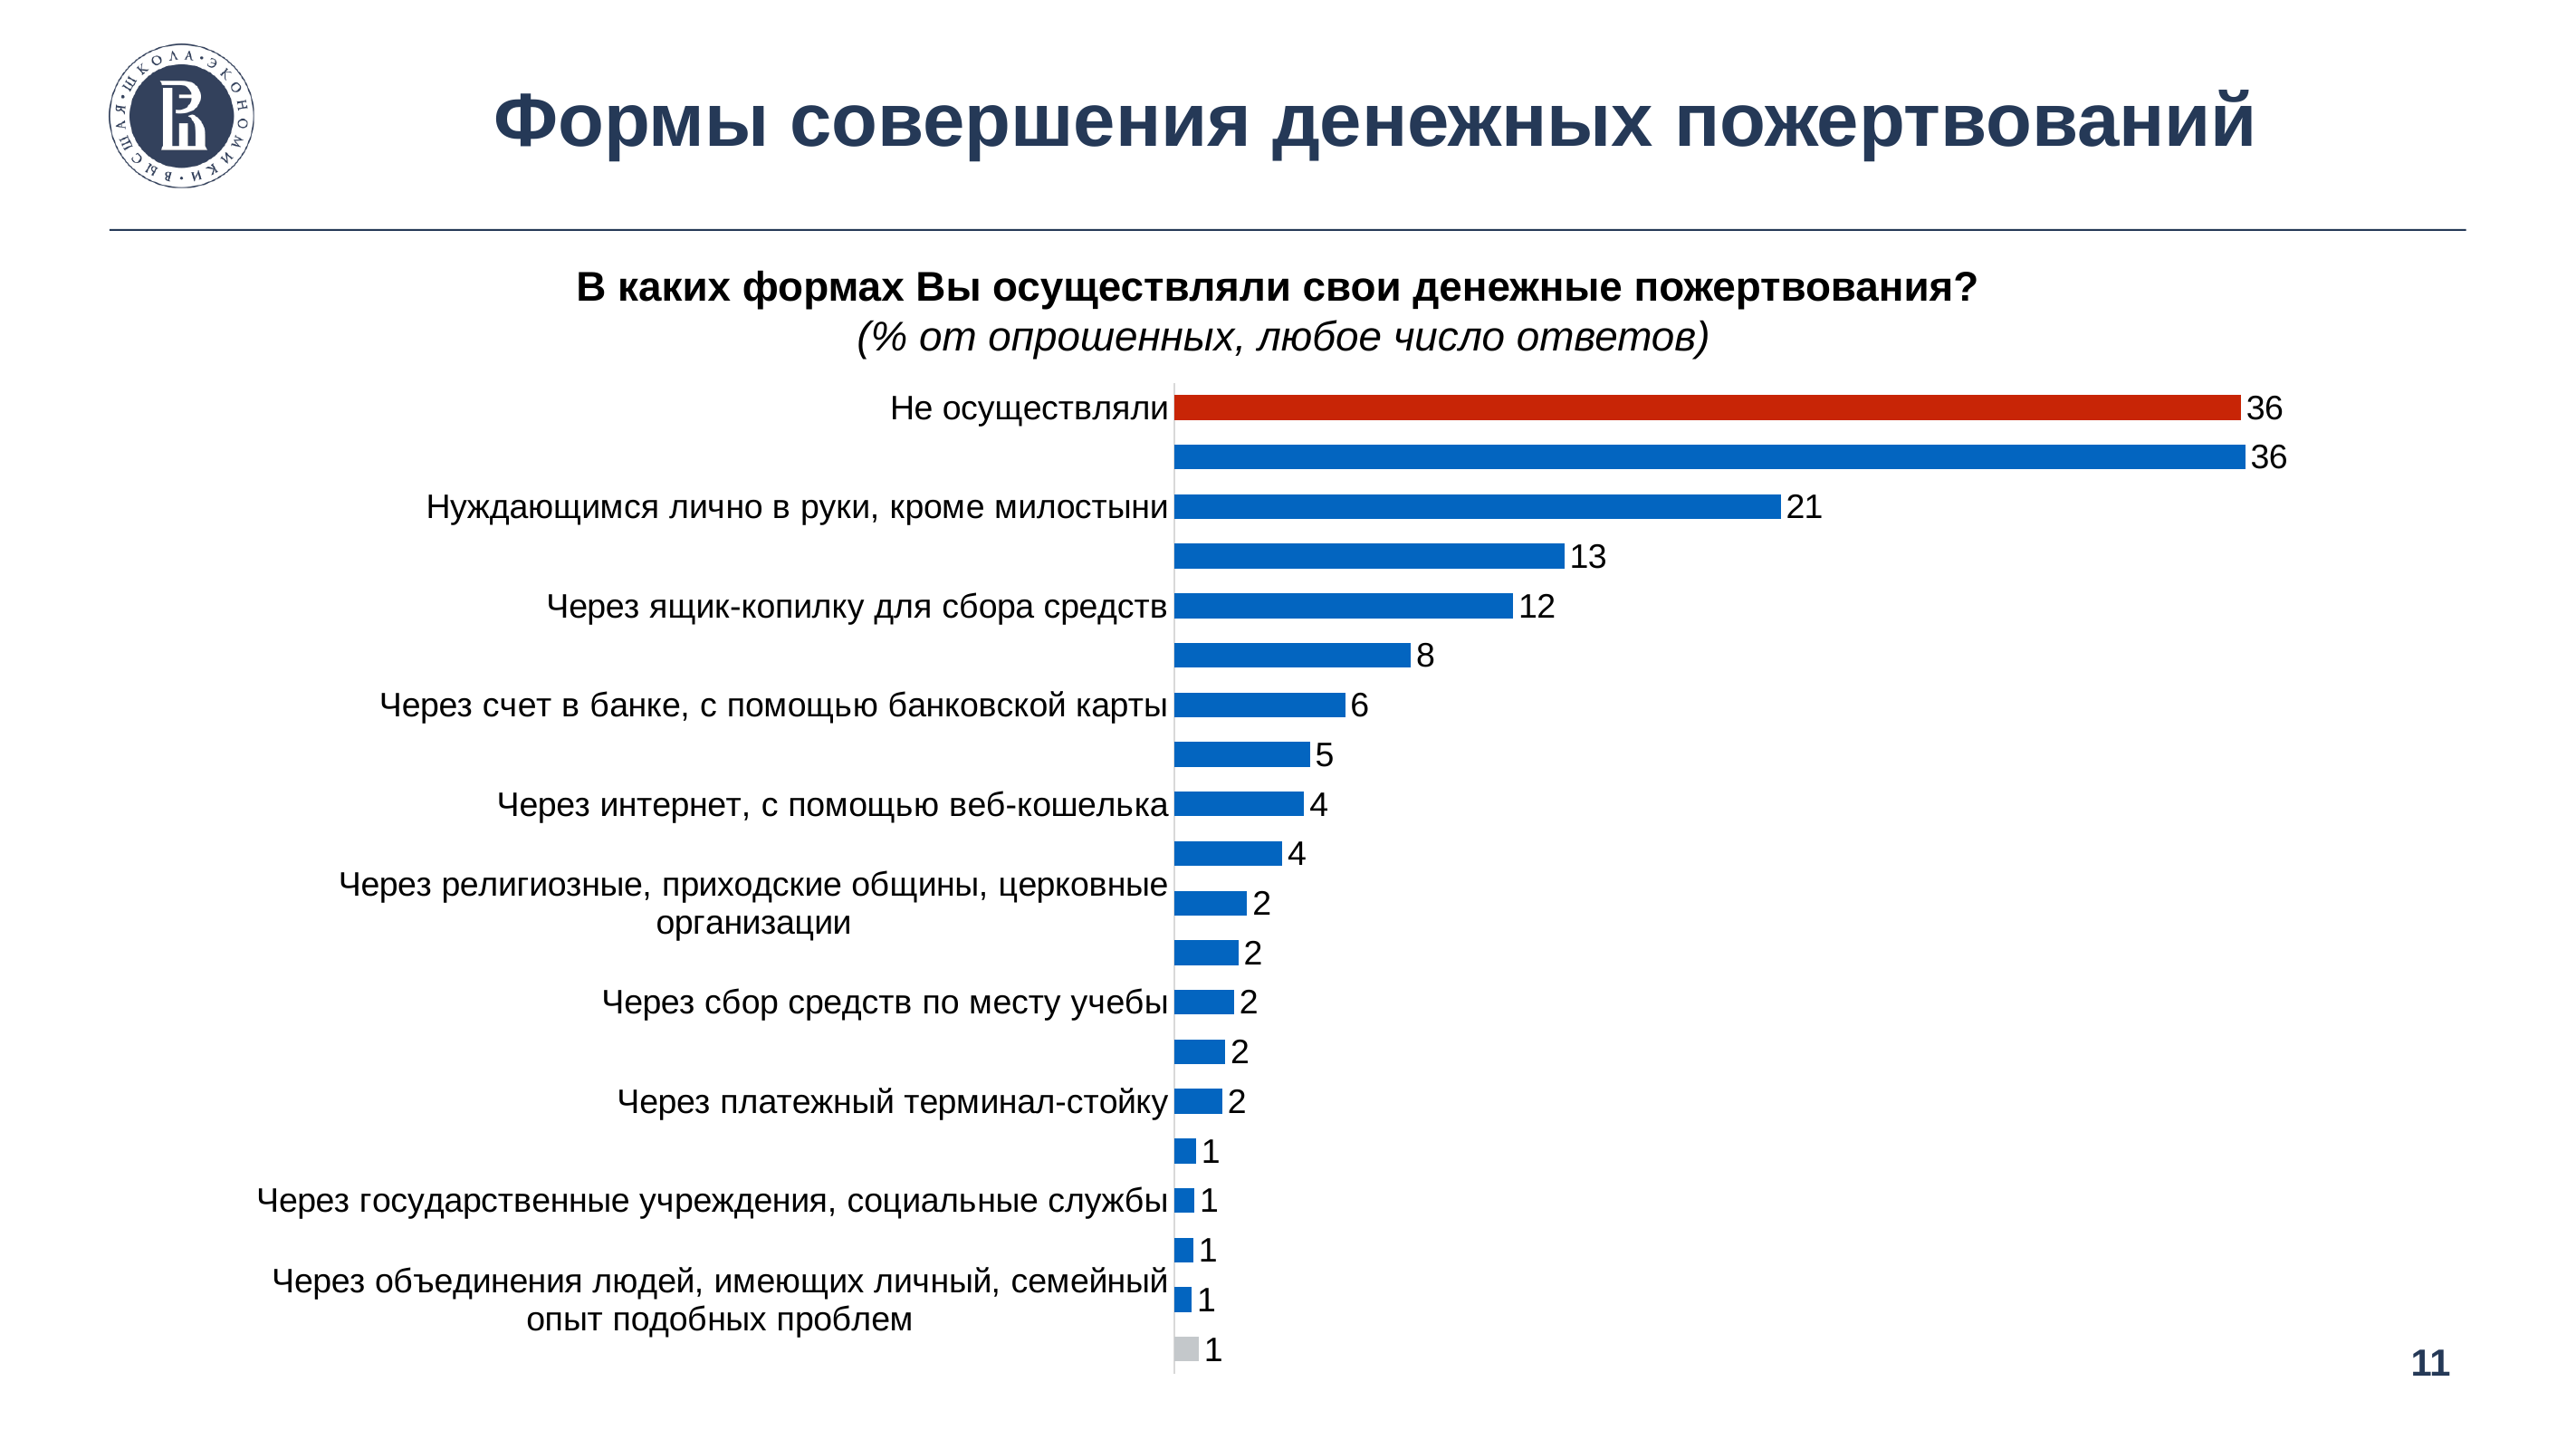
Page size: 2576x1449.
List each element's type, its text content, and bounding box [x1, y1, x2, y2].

list В каких формах Вы осуществляли свои денежные пожертвования? (% от опрошенных, любое число ответов) [216, 247, 2351, 328]
title Формы совершения денежных пожертвований [292, 43, 2462, 188]
picture [109, 43, 254, 188]
chart [217, 381, 2351, 1376]
text_box [612, 74, 2141, 156]
slide_number 11 [2394, 1325, 2467, 1396]
